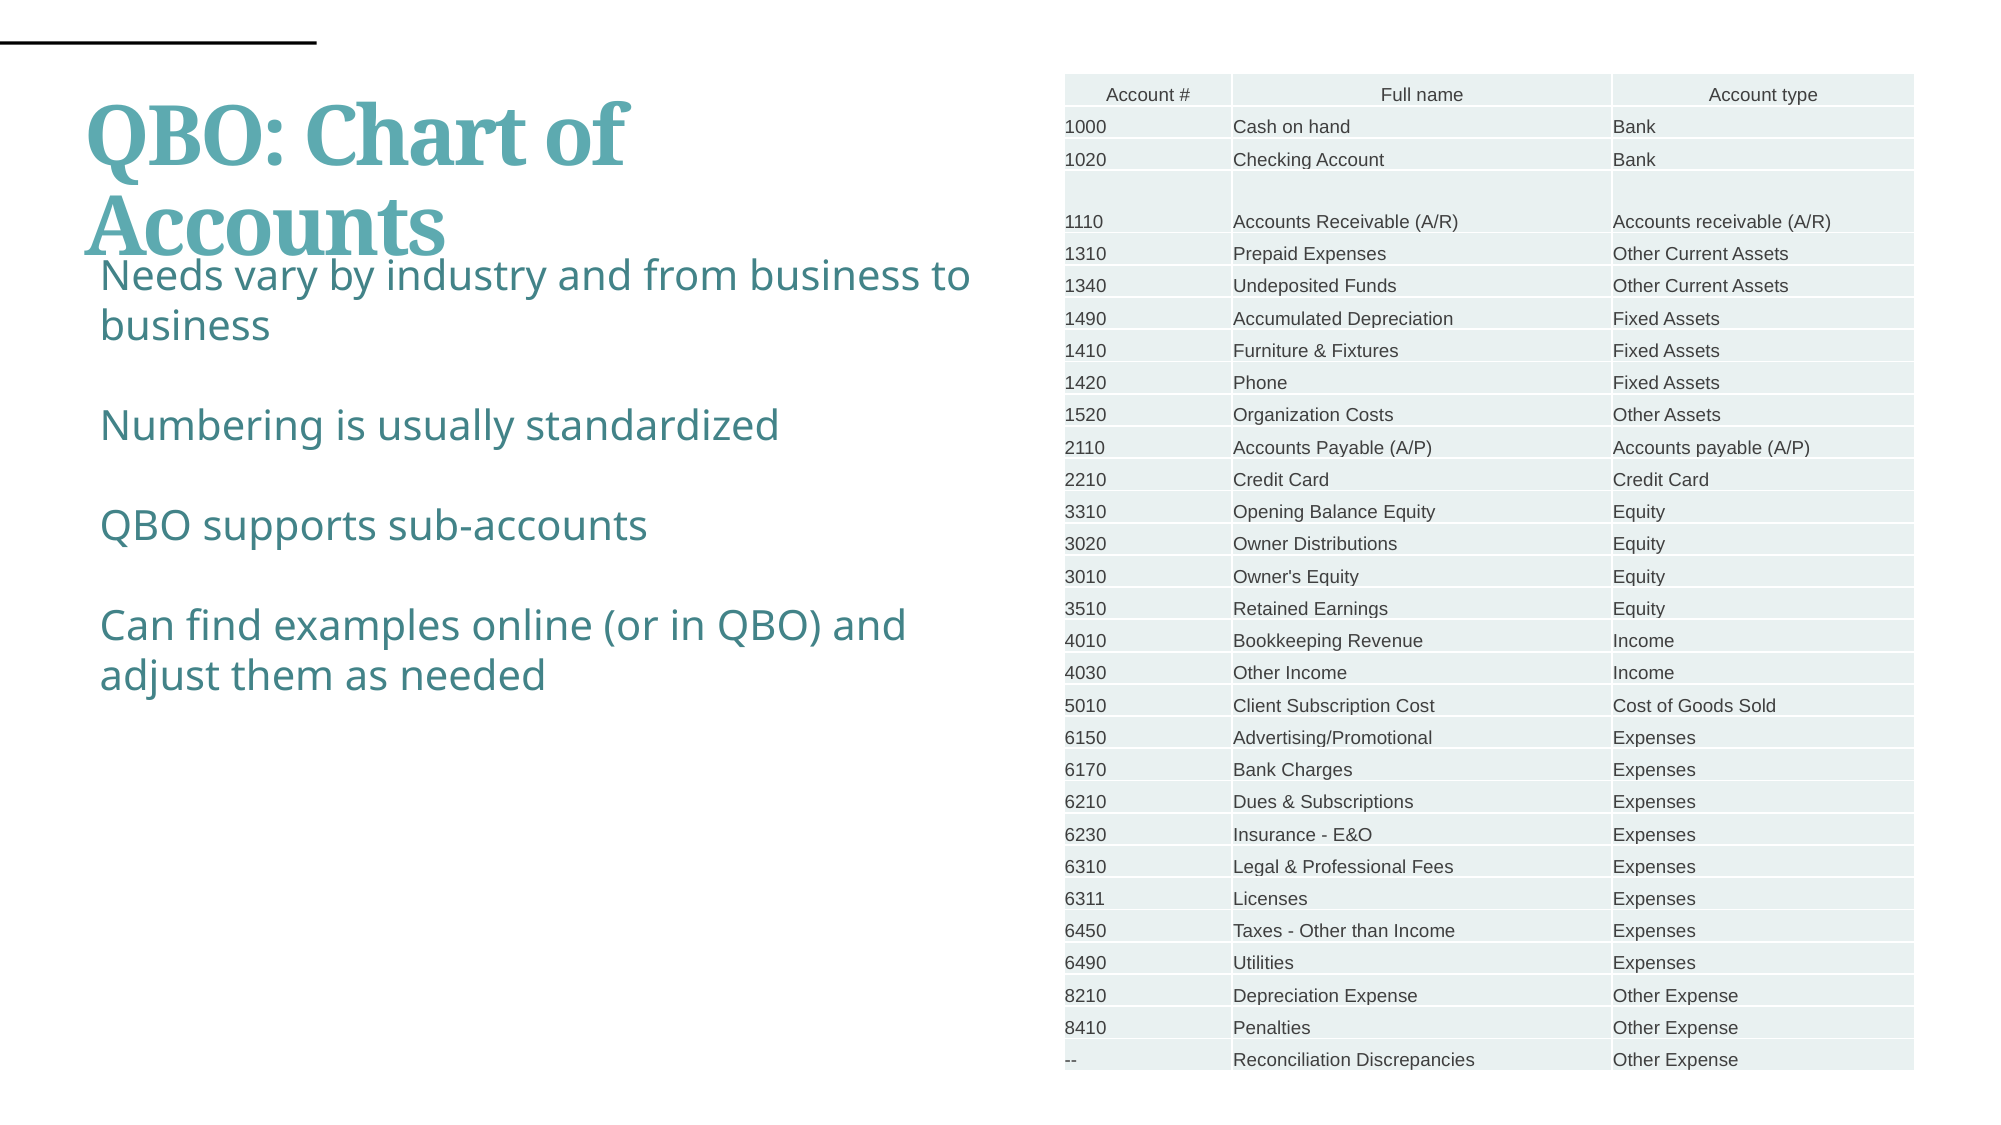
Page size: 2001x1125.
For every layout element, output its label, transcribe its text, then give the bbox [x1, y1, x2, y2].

table_cell 3020 [1065, 524, 1231, 554]
table_cell Expenses [1613, 910, 1914, 941]
table_cell Owner Distributions [1233, 524, 1611, 554]
table_cell 6490 [1065, 943, 1231, 973]
table_cell Cash on hand [1233, 107, 1611, 137]
table_cell Equity [1613, 491, 1914, 522]
table_cell Insurance - E&O [1233, 814, 1611, 844]
table_cell Accounts Receivable (A/R) [1233, 171, 1611, 232]
table_header Full name [1233, 74, 1611, 105]
table_cell 4010 [1065, 620, 1231, 651]
table_cell 2110 [1065, 427, 1231, 457]
table_cell 1340 [1065, 266, 1231, 296]
table_cell Expenses [1613, 749, 1914, 780]
table_cell Legal & Professional Fees [1233, 846, 1611, 876]
table_cell 1410 [1065, 330, 1231, 361]
table_cell Expenses [1613, 943, 1914, 973]
table_cell Income [1613, 653, 1914, 683]
table_cell 8210 [1065, 975, 1231, 1005]
table_cell Dues & Subscriptions [1233, 781, 1611, 812]
table_cell Expenses [1613, 814, 1914, 844]
table_cell 5010 [1065, 685, 1231, 715]
table_cell Phone [1233, 362, 1611, 393]
table_cell Other Current Assets [1613, 266, 1914, 296]
table_cell 4030 [1065, 653, 1231, 683]
table_cell Bank [1613, 139, 1914, 169]
table_cell Bank Charges [1233, 749, 1611, 780]
table_cell 6210 [1065, 781, 1231, 812]
table_cell Accumulated Depreciation [1233, 298, 1611, 328]
table_cell Opening Balance Equity [1233, 491, 1611, 522]
table_cell 1520 [1065, 395, 1231, 425]
table_cell Income [1613, 620, 1914, 651]
table_cell Credit Card [1613, 459, 1914, 490]
table_cell Equity [1613, 524, 1914, 554]
table_cell Accounts Payable (A/P) [1233, 427, 1611, 457]
table_cell Cost of Goods Sold [1613, 685, 1914, 715]
table_cell Fixed Assets [1613, 362, 1914, 393]
table_cell Owner's Equity [1233, 556, 1611, 586]
table_cell 6230 [1065, 814, 1231, 844]
table_cell Depreciation Expense [1233, 975, 1611, 1005]
table_cell Advertising/Promotional [1233, 717, 1611, 747]
table_cell Expenses [1613, 717, 1914, 747]
table_cell 1310 [1065, 233, 1231, 264]
table_cell 1420 [1065, 362, 1231, 393]
table_cell Other Income [1233, 653, 1611, 683]
table_cell Other Expense [1613, 975, 1914, 1005]
table_cell Taxes - Other than Income [1233, 910, 1611, 941]
table_cell 6311 [1065, 878, 1231, 909]
table_cell Other Expense [1613, 1039, 1914, 1070]
table_cell Organization Costs [1233, 395, 1611, 425]
table_cell Expenses [1613, 781, 1914, 812]
table_cell 3310 [1065, 491, 1231, 522]
table_cell -- [1065, 1039, 1231, 1070]
table_cell Accounts receivable (A/R) [1613, 171, 1914, 232]
table_cell 1020 [1065, 139, 1231, 169]
table_header Account type [1613, 74, 1914, 105]
table_cell Checking Account [1233, 139, 1611, 169]
table_cell Expenses [1613, 878, 1914, 909]
title QBO: Chart of Accounts [84, 85, 1015, 498]
table_cell Reconciliation Discrepancies [1233, 1039, 1611, 1070]
table_cell Fixed Assets [1613, 298, 1914, 328]
table_cell 1000 [1065, 107, 1231, 137]
table_cell Penalties [1233, 1007, 1611, 1038]
table_cell Undeposited Funds [1233, 266, 1611, 296]
table_cell Furniture & Fixtures [1233, 330, 1611, 361]
table_cell 2210 [1065, 459, 1231, 490]
table_cell 1110 [1065, 171, 1231, 232]
table_cell Prepaid Expenses [1233, 233, 1611, 264]
table_cell 6150 [1065, 717, 1231, 747]
table_cell Equity [1613, 588, 1914, 618]
table_cell Fixed Assets [1613, 330, 1914, 361]
table_cell Bank [1613, 107, 1914, 137]
table_cell Retained Earnings [1233, 588, 1611, 618]
table_cell 6310 [1065, 846, 1231, 876]
text_box Needs vary by industry and from business to business Numbering is usually standardized QBO supports sub-accounts Can find examples online (or in QBO) and adjust them as needed [84, 241, 1000, 707]
table_cell 1490 [1065, 298, 1231, 328]
table_cell Other Current Assets [1613, 233, 1914, 264]
table_header Account # [1065, 74, 1231, 105]
table_cell 8410 [1065, 1007, 1231, 1038]
table_cell Bookkeeping Revenue [1233, 620, 1611, 651]
table_cell 3510 [1065, 588, 1231, 618]
table_cell 3010 [1065, 556, 1231, 586]
table_cell 6170 [1065, 749, 1231, 780]
table_cell Equity [1613, 556, 1914, 586]
table_cell Other Expense [1613, 1007, 1914, 1038]
table_cell Accounts payable (A/P) [1613, 427, 1914, 457]
table_cell Other Assets [1613, 395, 1914, 425]
table_cell Utilities [1233, 943, 1611, 973]
table_cell 6450 [1065, 910, 1231, 941]
table_cell Licenses [1233, 878, 1611, 909]
table_cell Client Subscription Cost [1233, 685, 1611, 715]
table_cell Credit Card [1233, 459, 1611, 490]
table_cell Expenses [1613, 846, 1914, 876]
